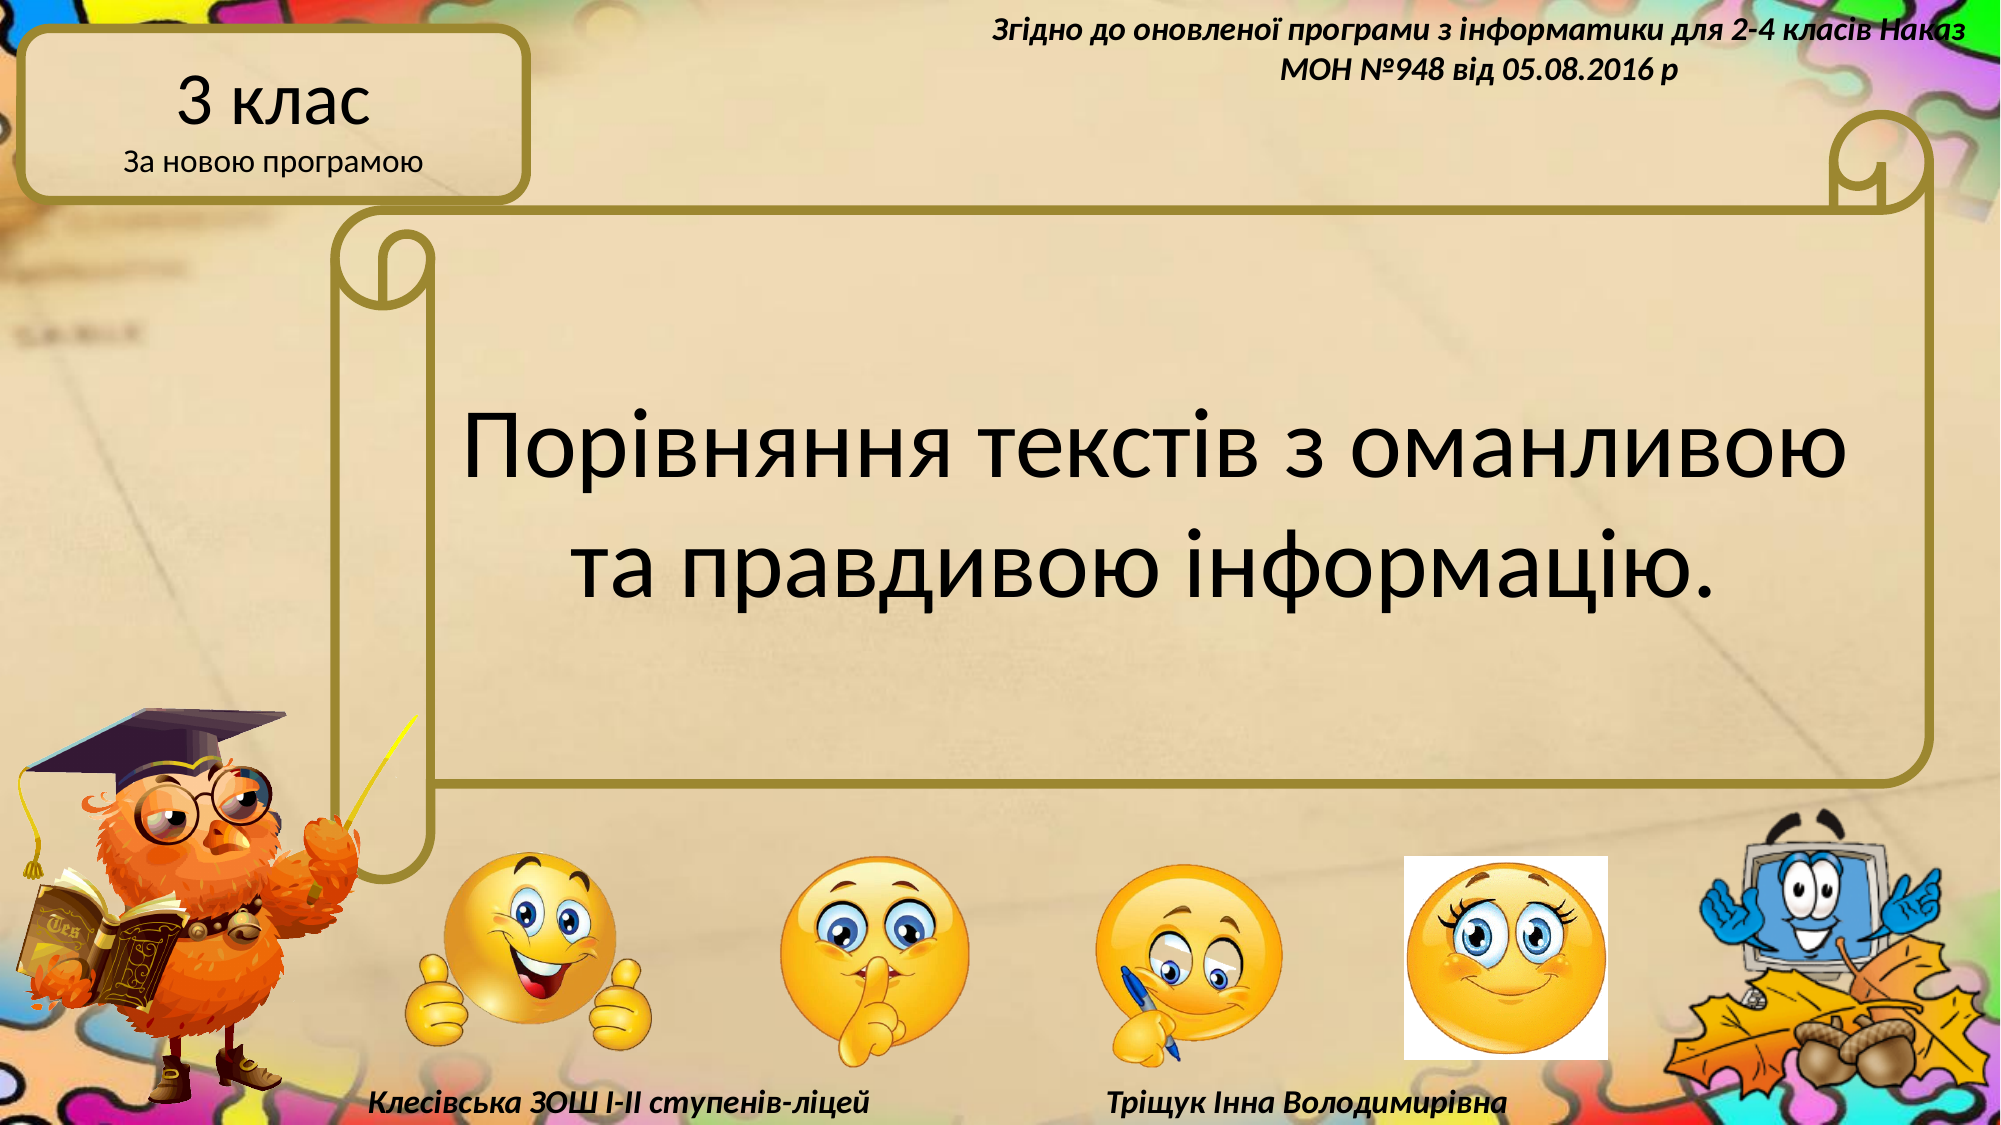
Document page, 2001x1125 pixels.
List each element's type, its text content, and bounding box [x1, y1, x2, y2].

text_box 3 клас За новою програмою [19, 27, 528, 202]
text_box Клесівська ЗОШ I-II ступенів-ліцей [352, 1073, 1394, 1125]
text_box Згідно до оновленої програми з інформатики для 2-4 класів Наказ МОН №948 від 05.08.2016 р [958, 0, 2000, 95]
text_box Тріщук Інна Володимирівна [1394, 1073, 2000, 1125]
text_box Порівняння текстів з оманливою та правдивою інформацію. [333, 113, 1931, 848]
picture [0, 0, 2001, 1125]
